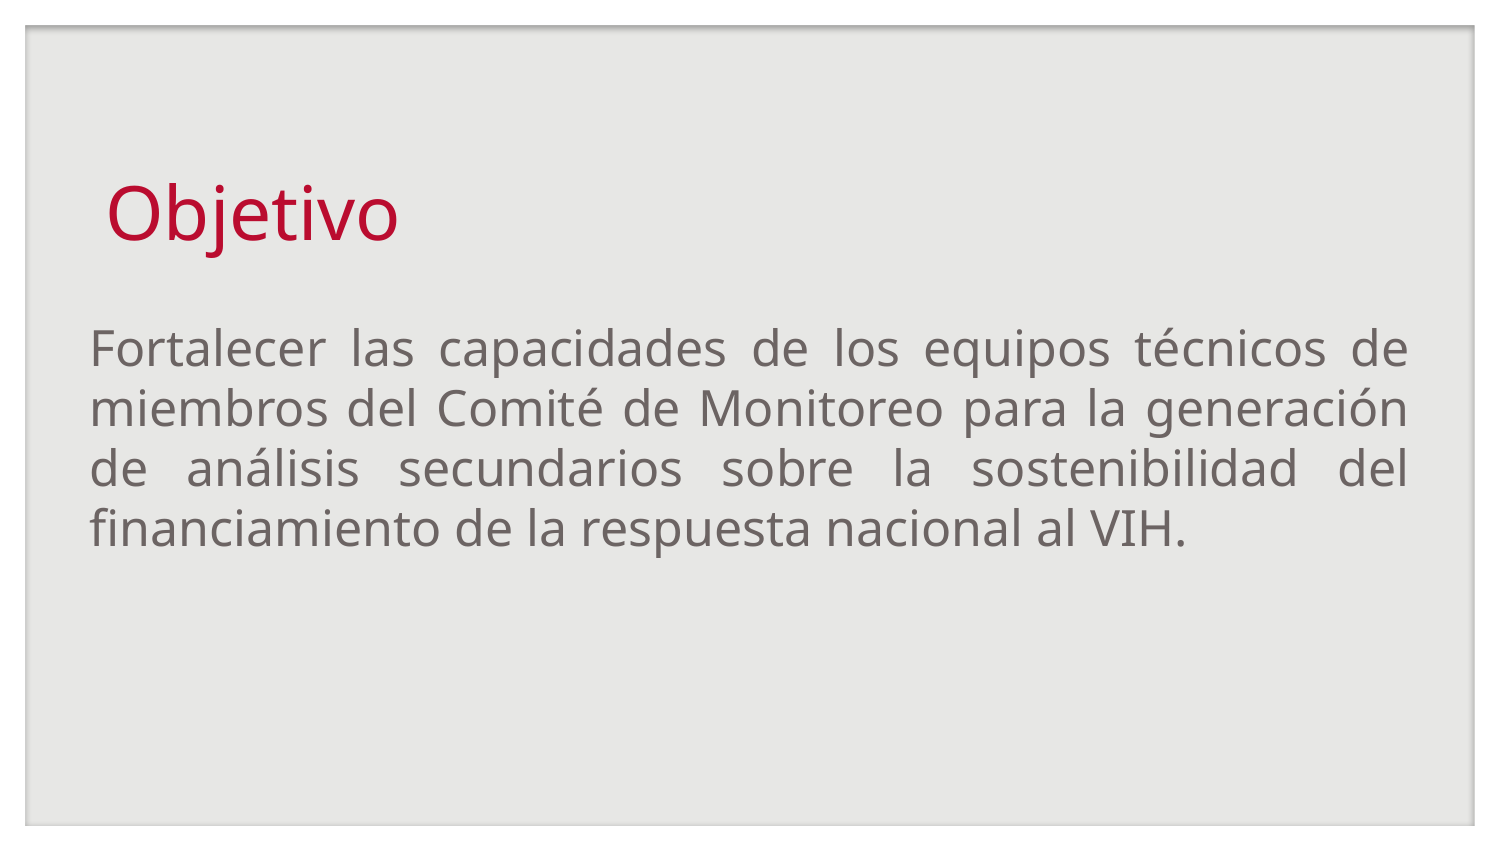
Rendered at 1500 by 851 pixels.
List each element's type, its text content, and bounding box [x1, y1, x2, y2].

text_box Fortalecer las capacidades de los equipos técnicos de miembros del Comité de Monitoreo para la generación de análisis secundarios sobre la sostenibilidad del financiamiento de la respuesta nacional al VIH. [74, 308, 1425, 602]
title Objetivo [90, 157, 1366, 264]
